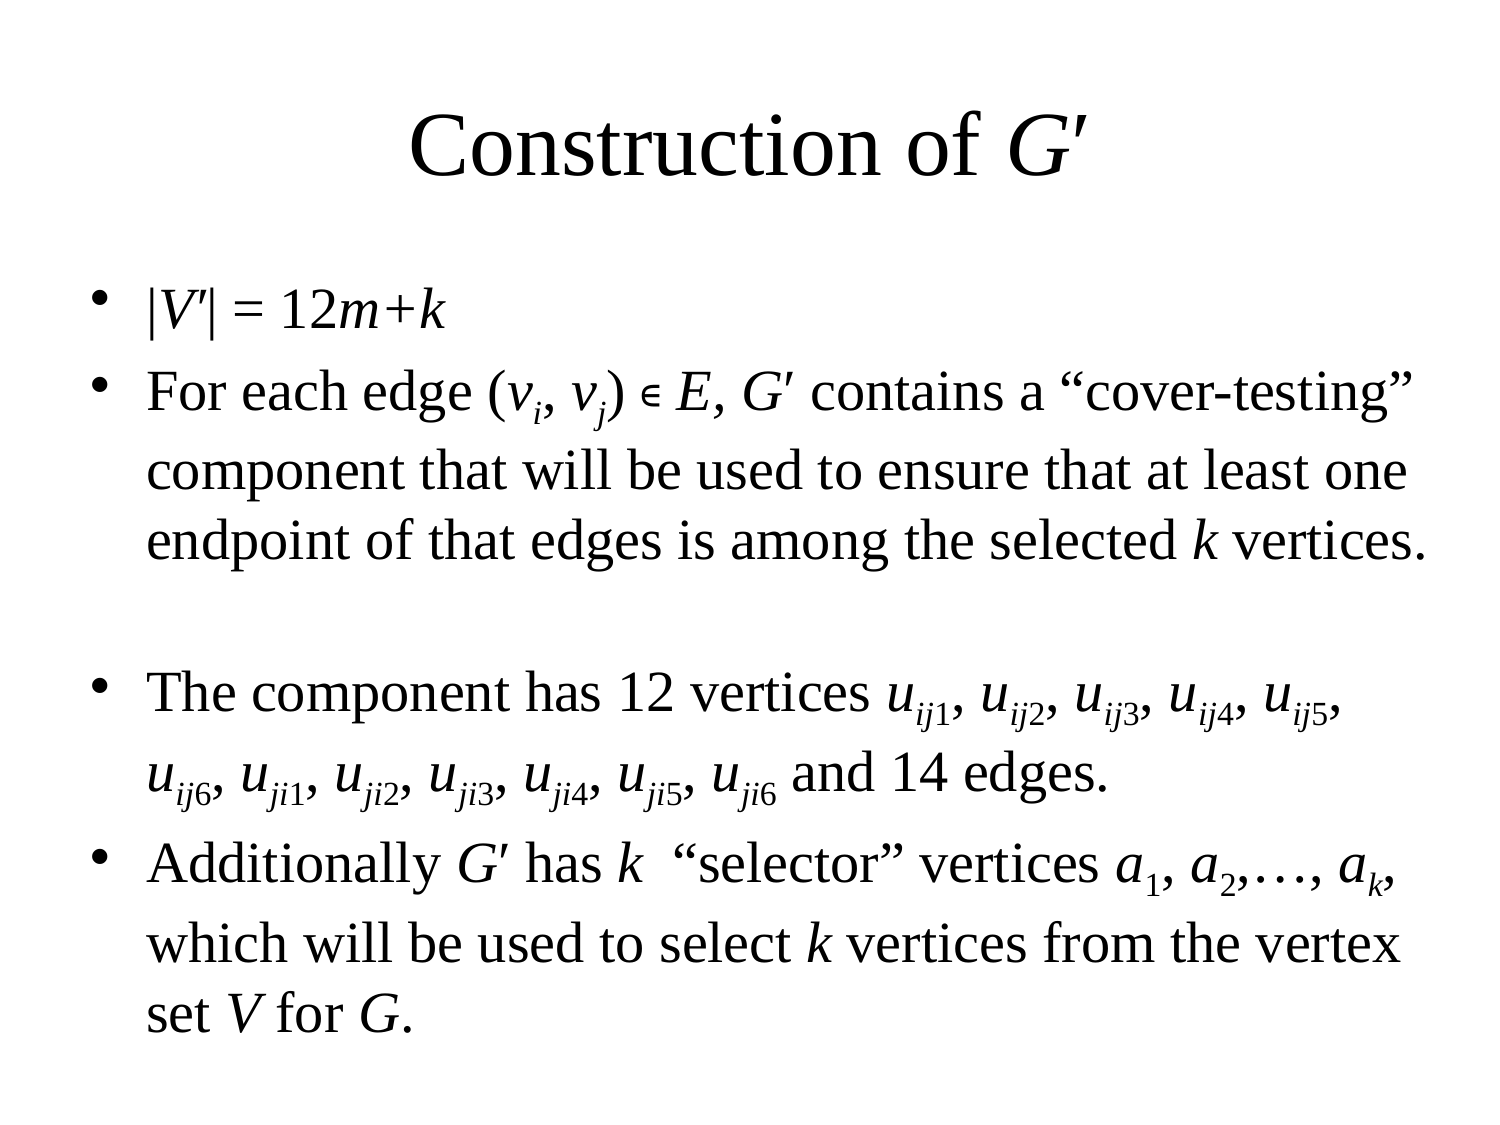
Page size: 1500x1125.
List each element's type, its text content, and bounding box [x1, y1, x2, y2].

title Construction of G′ [74, 44, 1426, 233]
list |V′| = 12m+k For each edge (vi, vj) ∊ E, G′ contains a “cover-testing” component that will be used to ensure that at least one endpoint of that edges is among the selected k vertices. The component has 12 vertices uij1, uij2, uij3, uij4, uij5, uij6, uji1, uji2, uji3, uji4, uji5, uji6 and 14 edges. Additionally G′ has k “selector” vertices a1, a2,…, ak, which will be used to select k vertices from the vertex set V for G. [74, 262, 1451, 1006]
